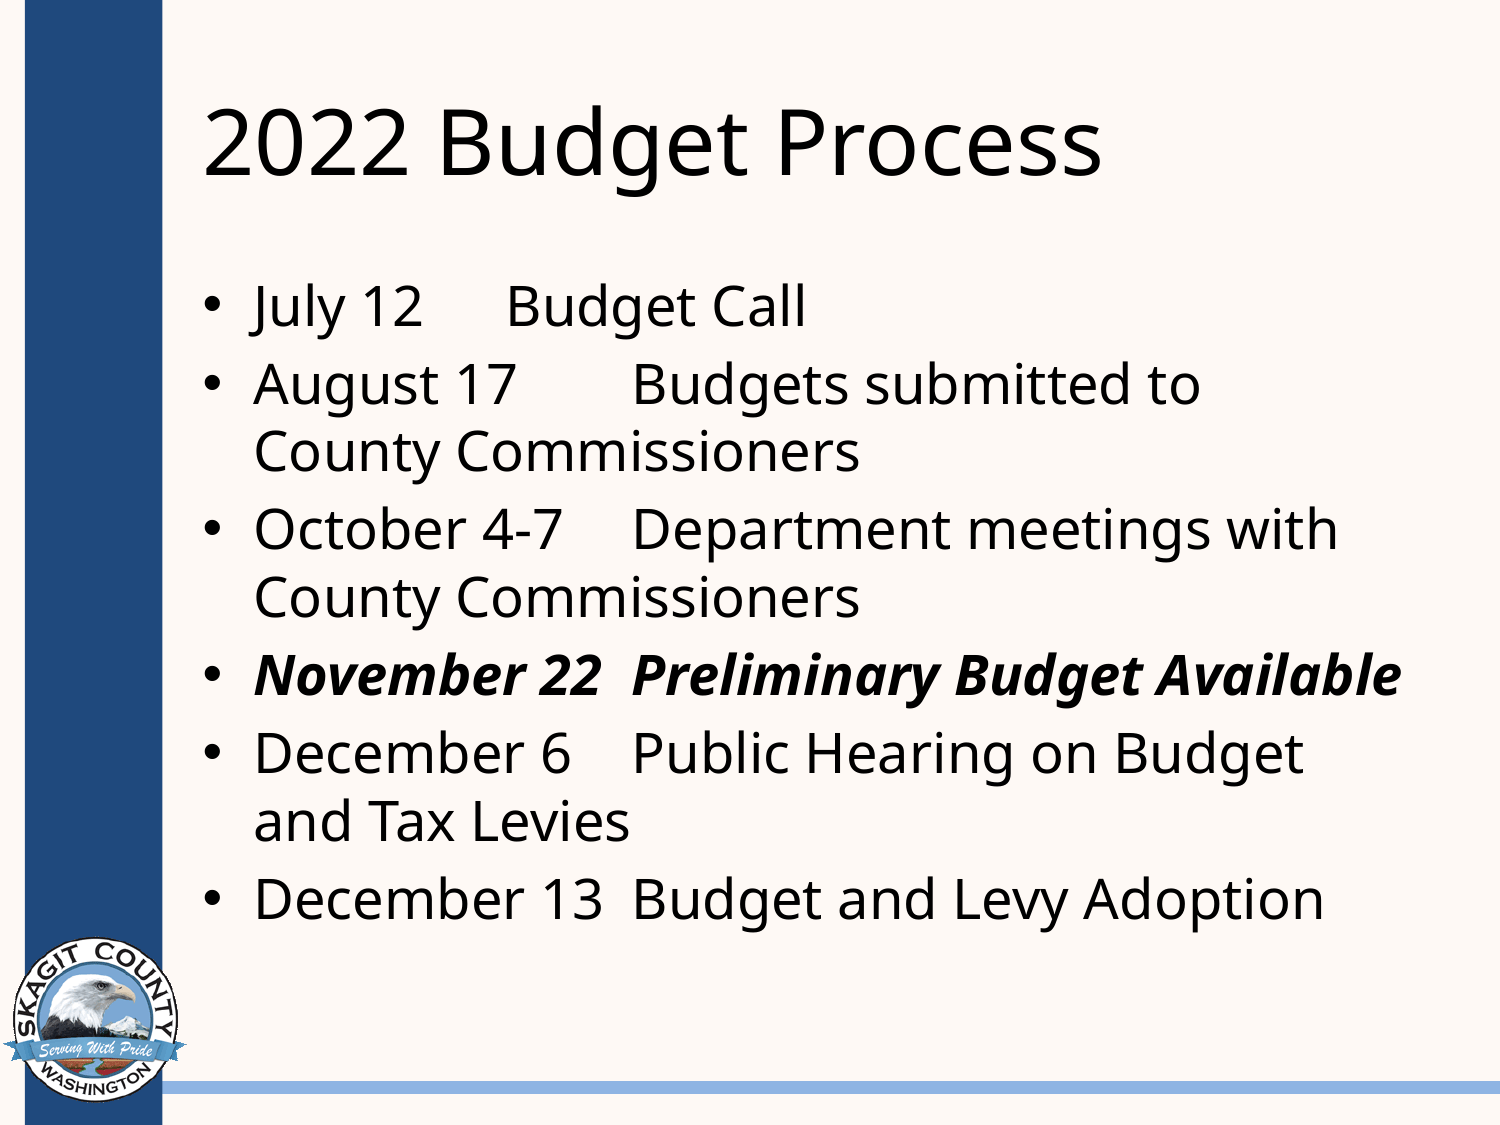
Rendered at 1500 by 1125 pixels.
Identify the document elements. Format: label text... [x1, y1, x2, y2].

title 2022 Budget Process [187, 45, 1425, 233]
text_box [23, 0, 164, 923]
picture [0, 924, 188, 1113]
list July 12 Budget Call August 17 Budgets submitted to County Commissioners October 4-7 Department meetings with County Commissioners November 22 Preliminary Budget Available December 6 Public Hearing on Budget and Tax Levies December 13 Budget and Levy Adoption [187, 262, 1425, 1005]
